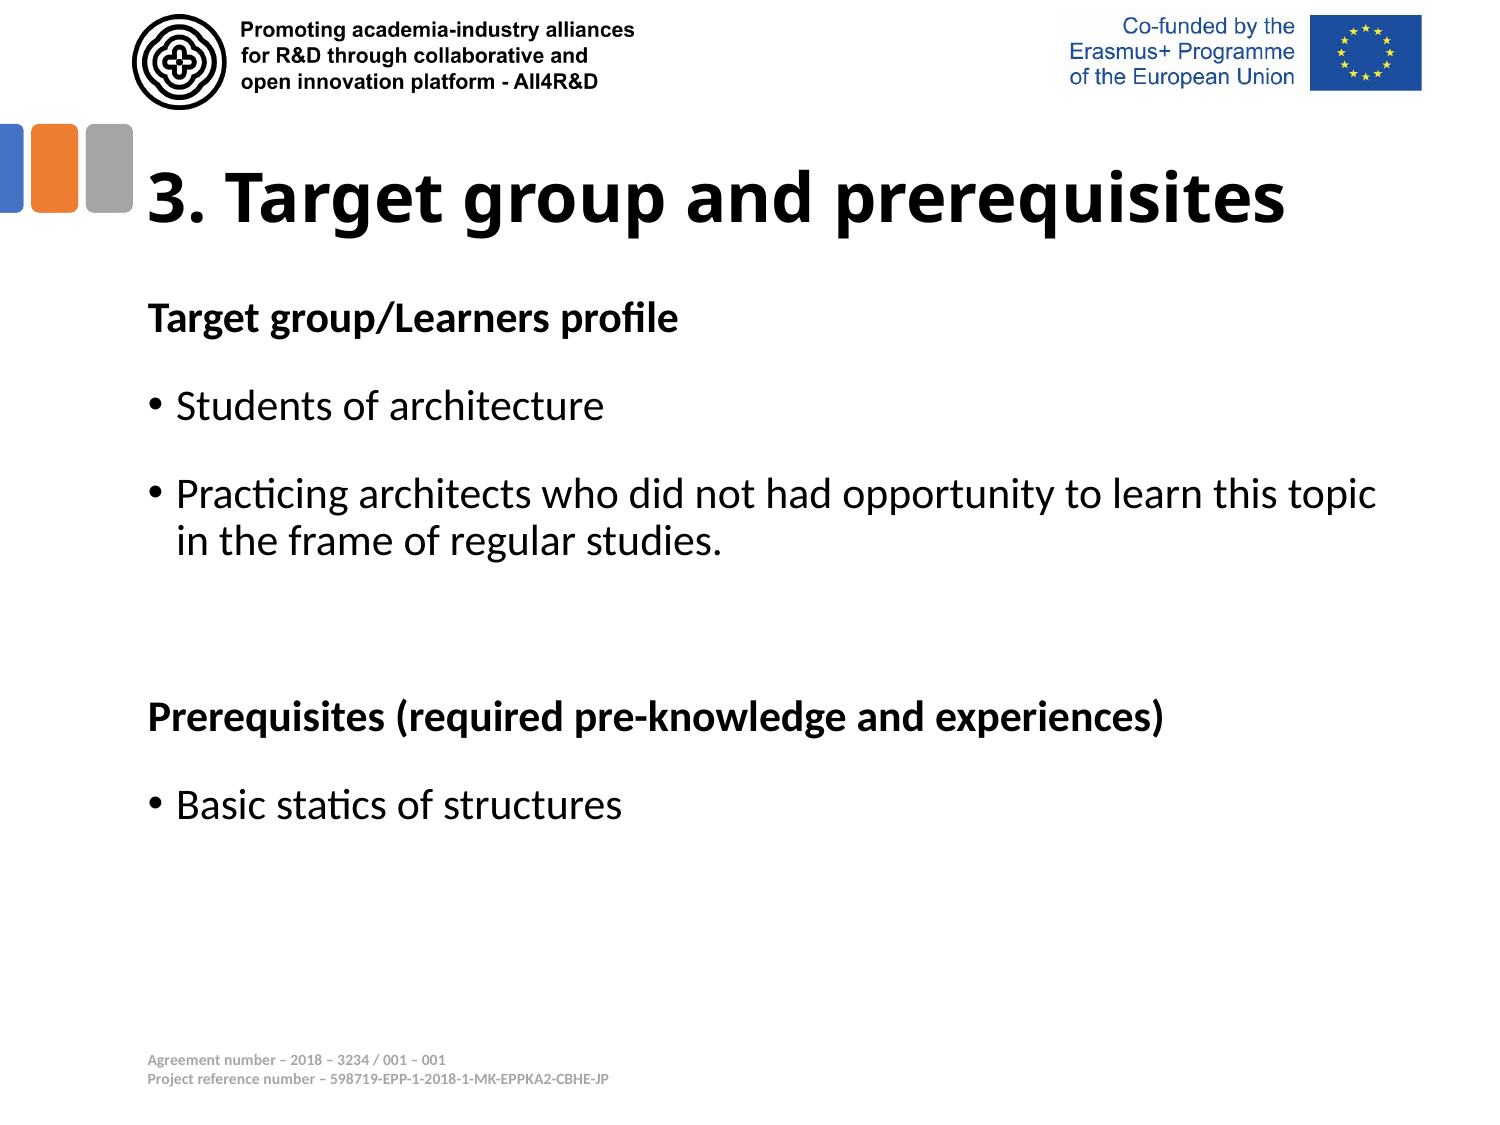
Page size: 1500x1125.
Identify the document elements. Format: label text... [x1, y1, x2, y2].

title 3. Target group and prerequisites [132, 124, 1427, 278]
picture [132, 14, 634, 110]
picture [1060, 8, 1427, 97]
list Target group/Learners profile Students of architecture Practicing architects who did not had opportunity to learn this topic in the frame of regular studies. Prerequisites (required pre-knowledge and experiences) Basic statics of structures [132, 287, 1427, 1001]
